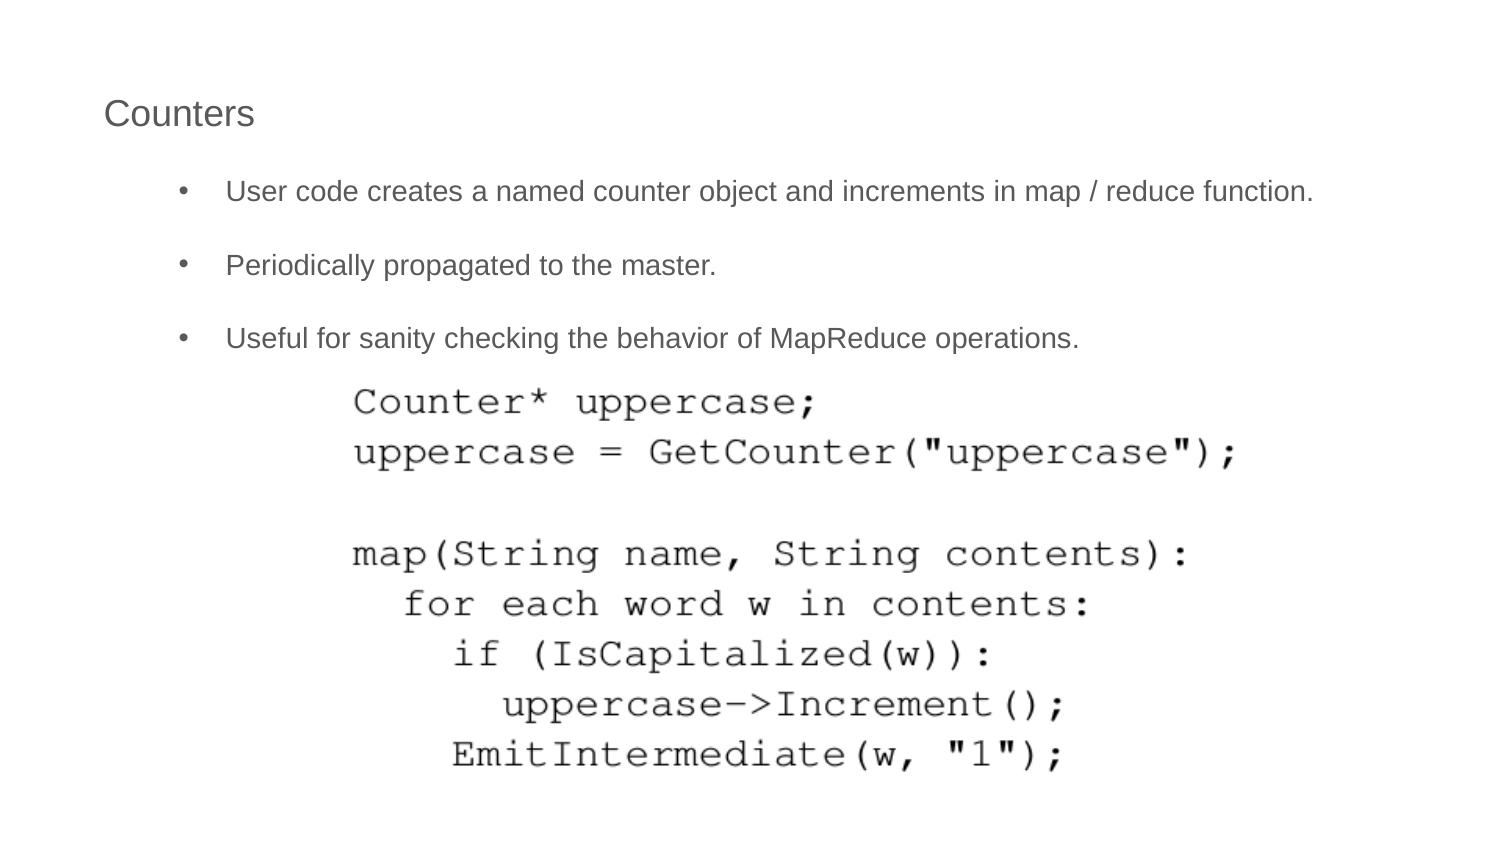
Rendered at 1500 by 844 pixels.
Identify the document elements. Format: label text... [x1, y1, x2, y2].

list Counters User code creates a named counter object and increments in map / reduce function. Periodically propagated to the master. Useful for sanity checking the behavior of MapReduce operations. [51, 67, 1449, 750]
picture [336, 374, 1248, 783]
